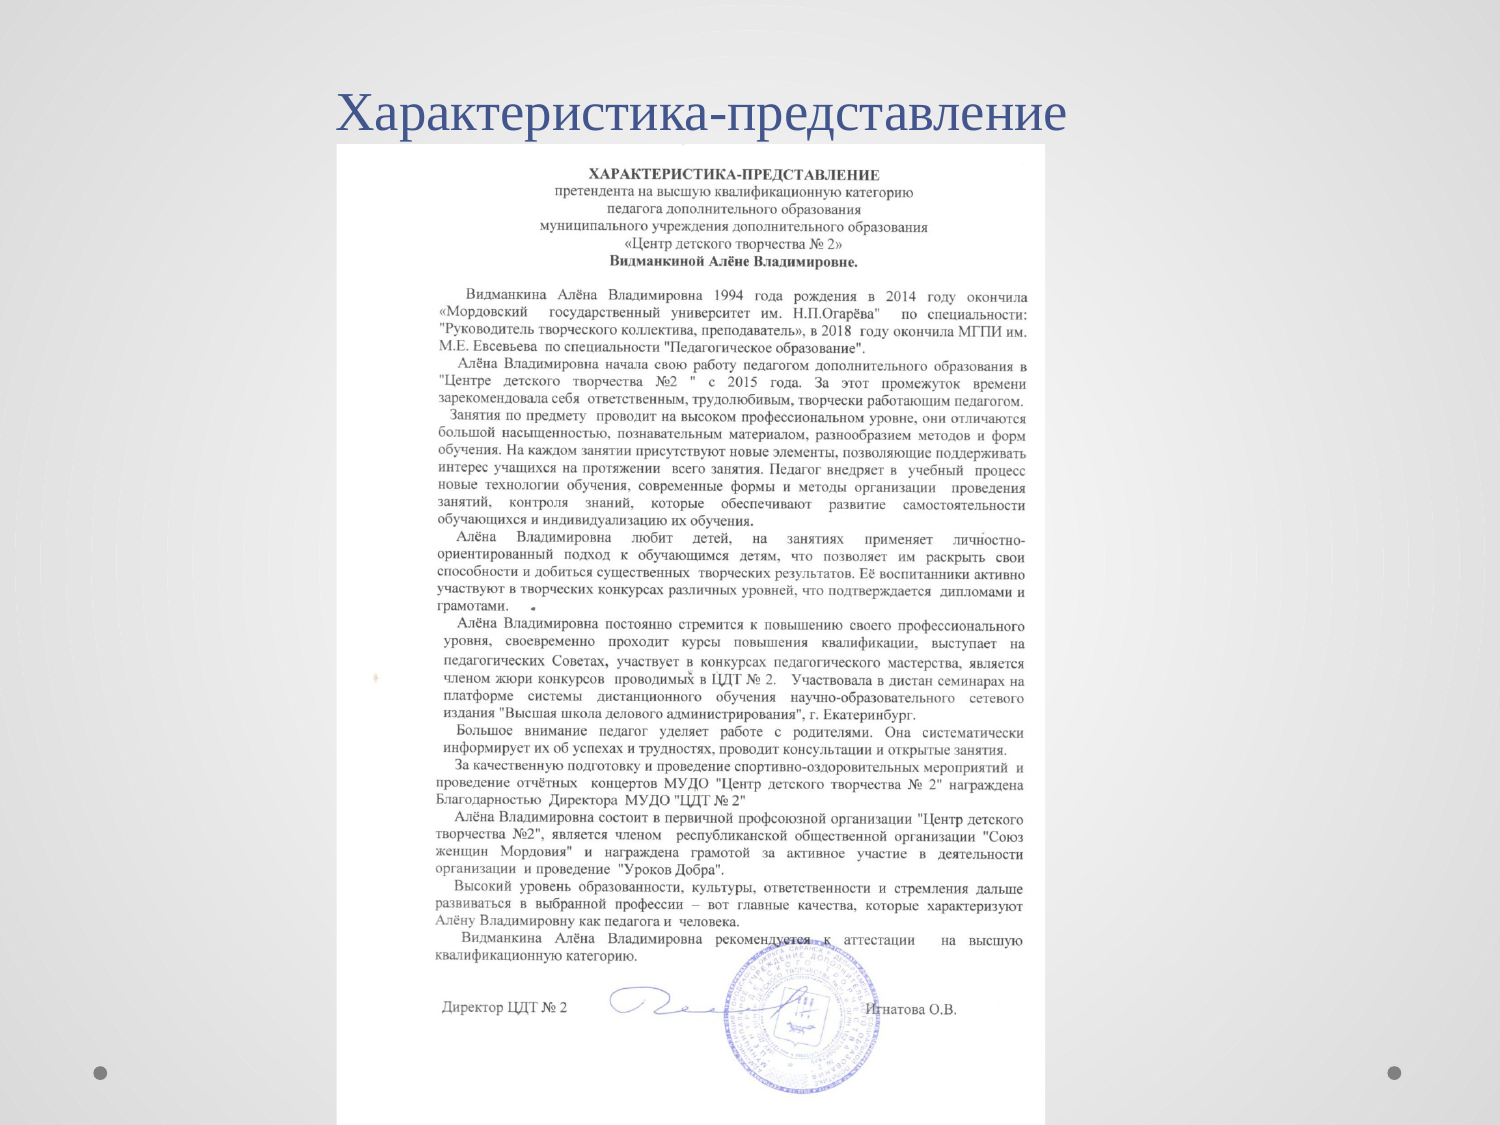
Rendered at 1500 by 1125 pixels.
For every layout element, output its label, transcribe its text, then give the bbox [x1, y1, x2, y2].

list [336, 144, 1046, 1125]
title Характеристика-представление [75, 45, 1329, 149]
